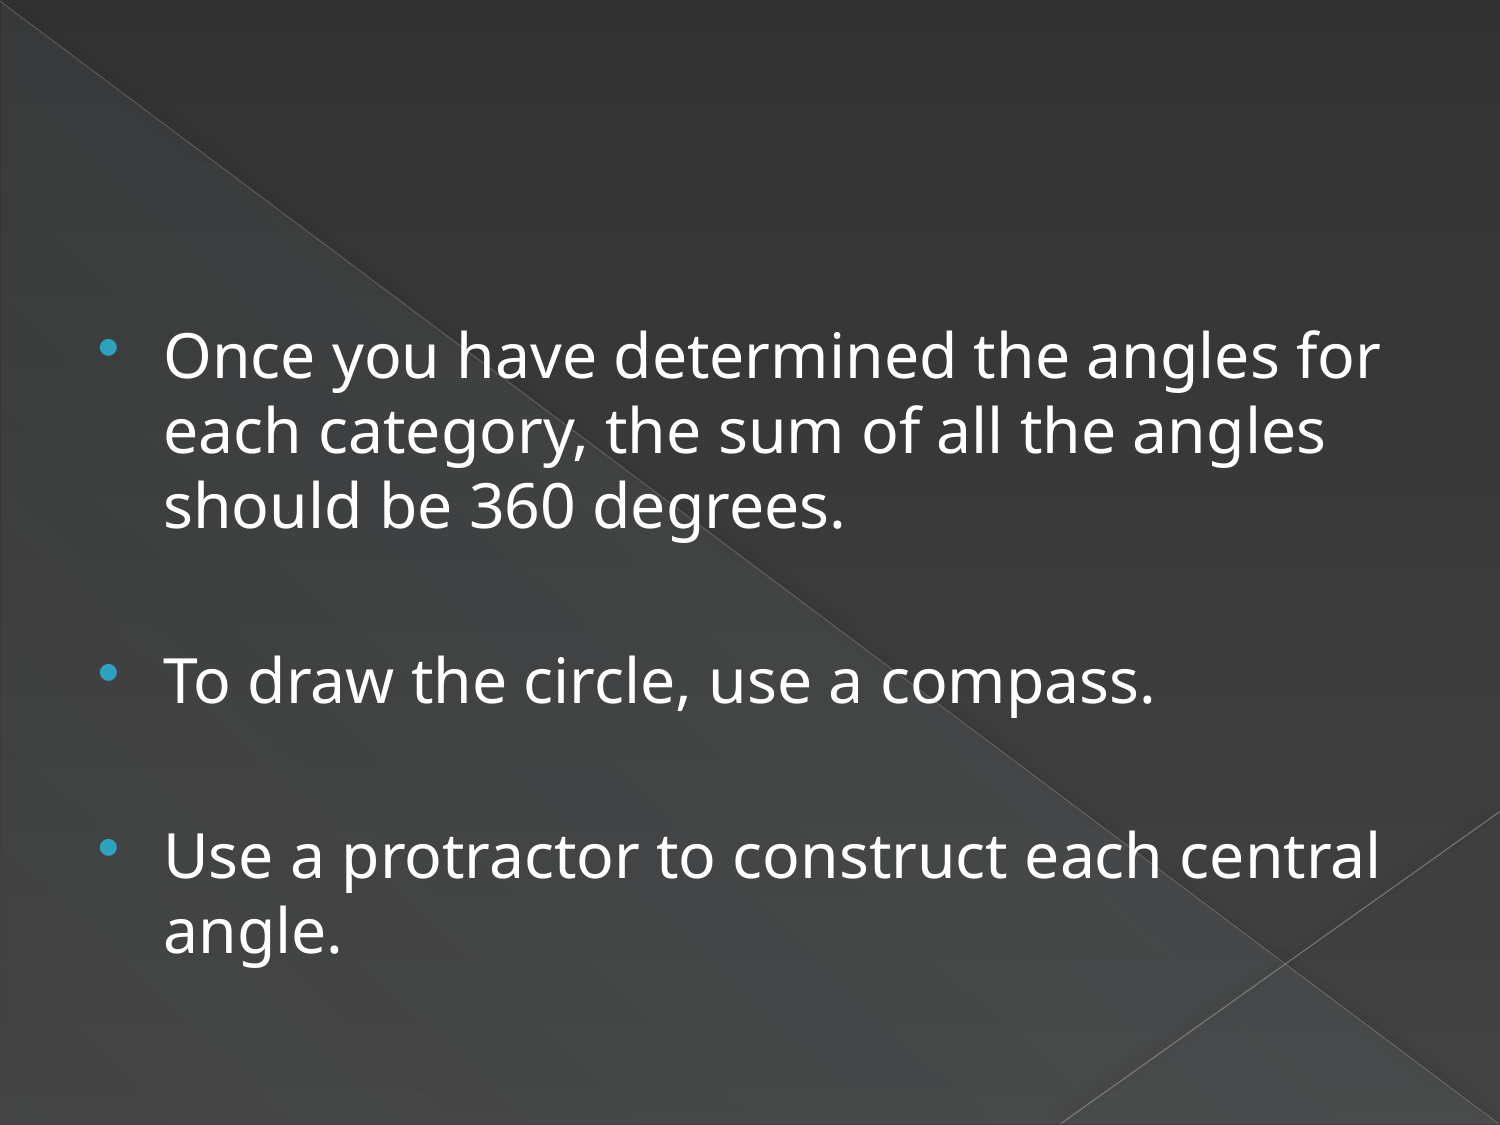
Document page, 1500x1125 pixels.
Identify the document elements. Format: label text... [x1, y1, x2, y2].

list Once you have determined the angles for each category, the sum of all the angles should be 360 degrees. To draw the circle, use a compass. Use a protractor to construct each central angle. [75, 308, 1425, 1059]
